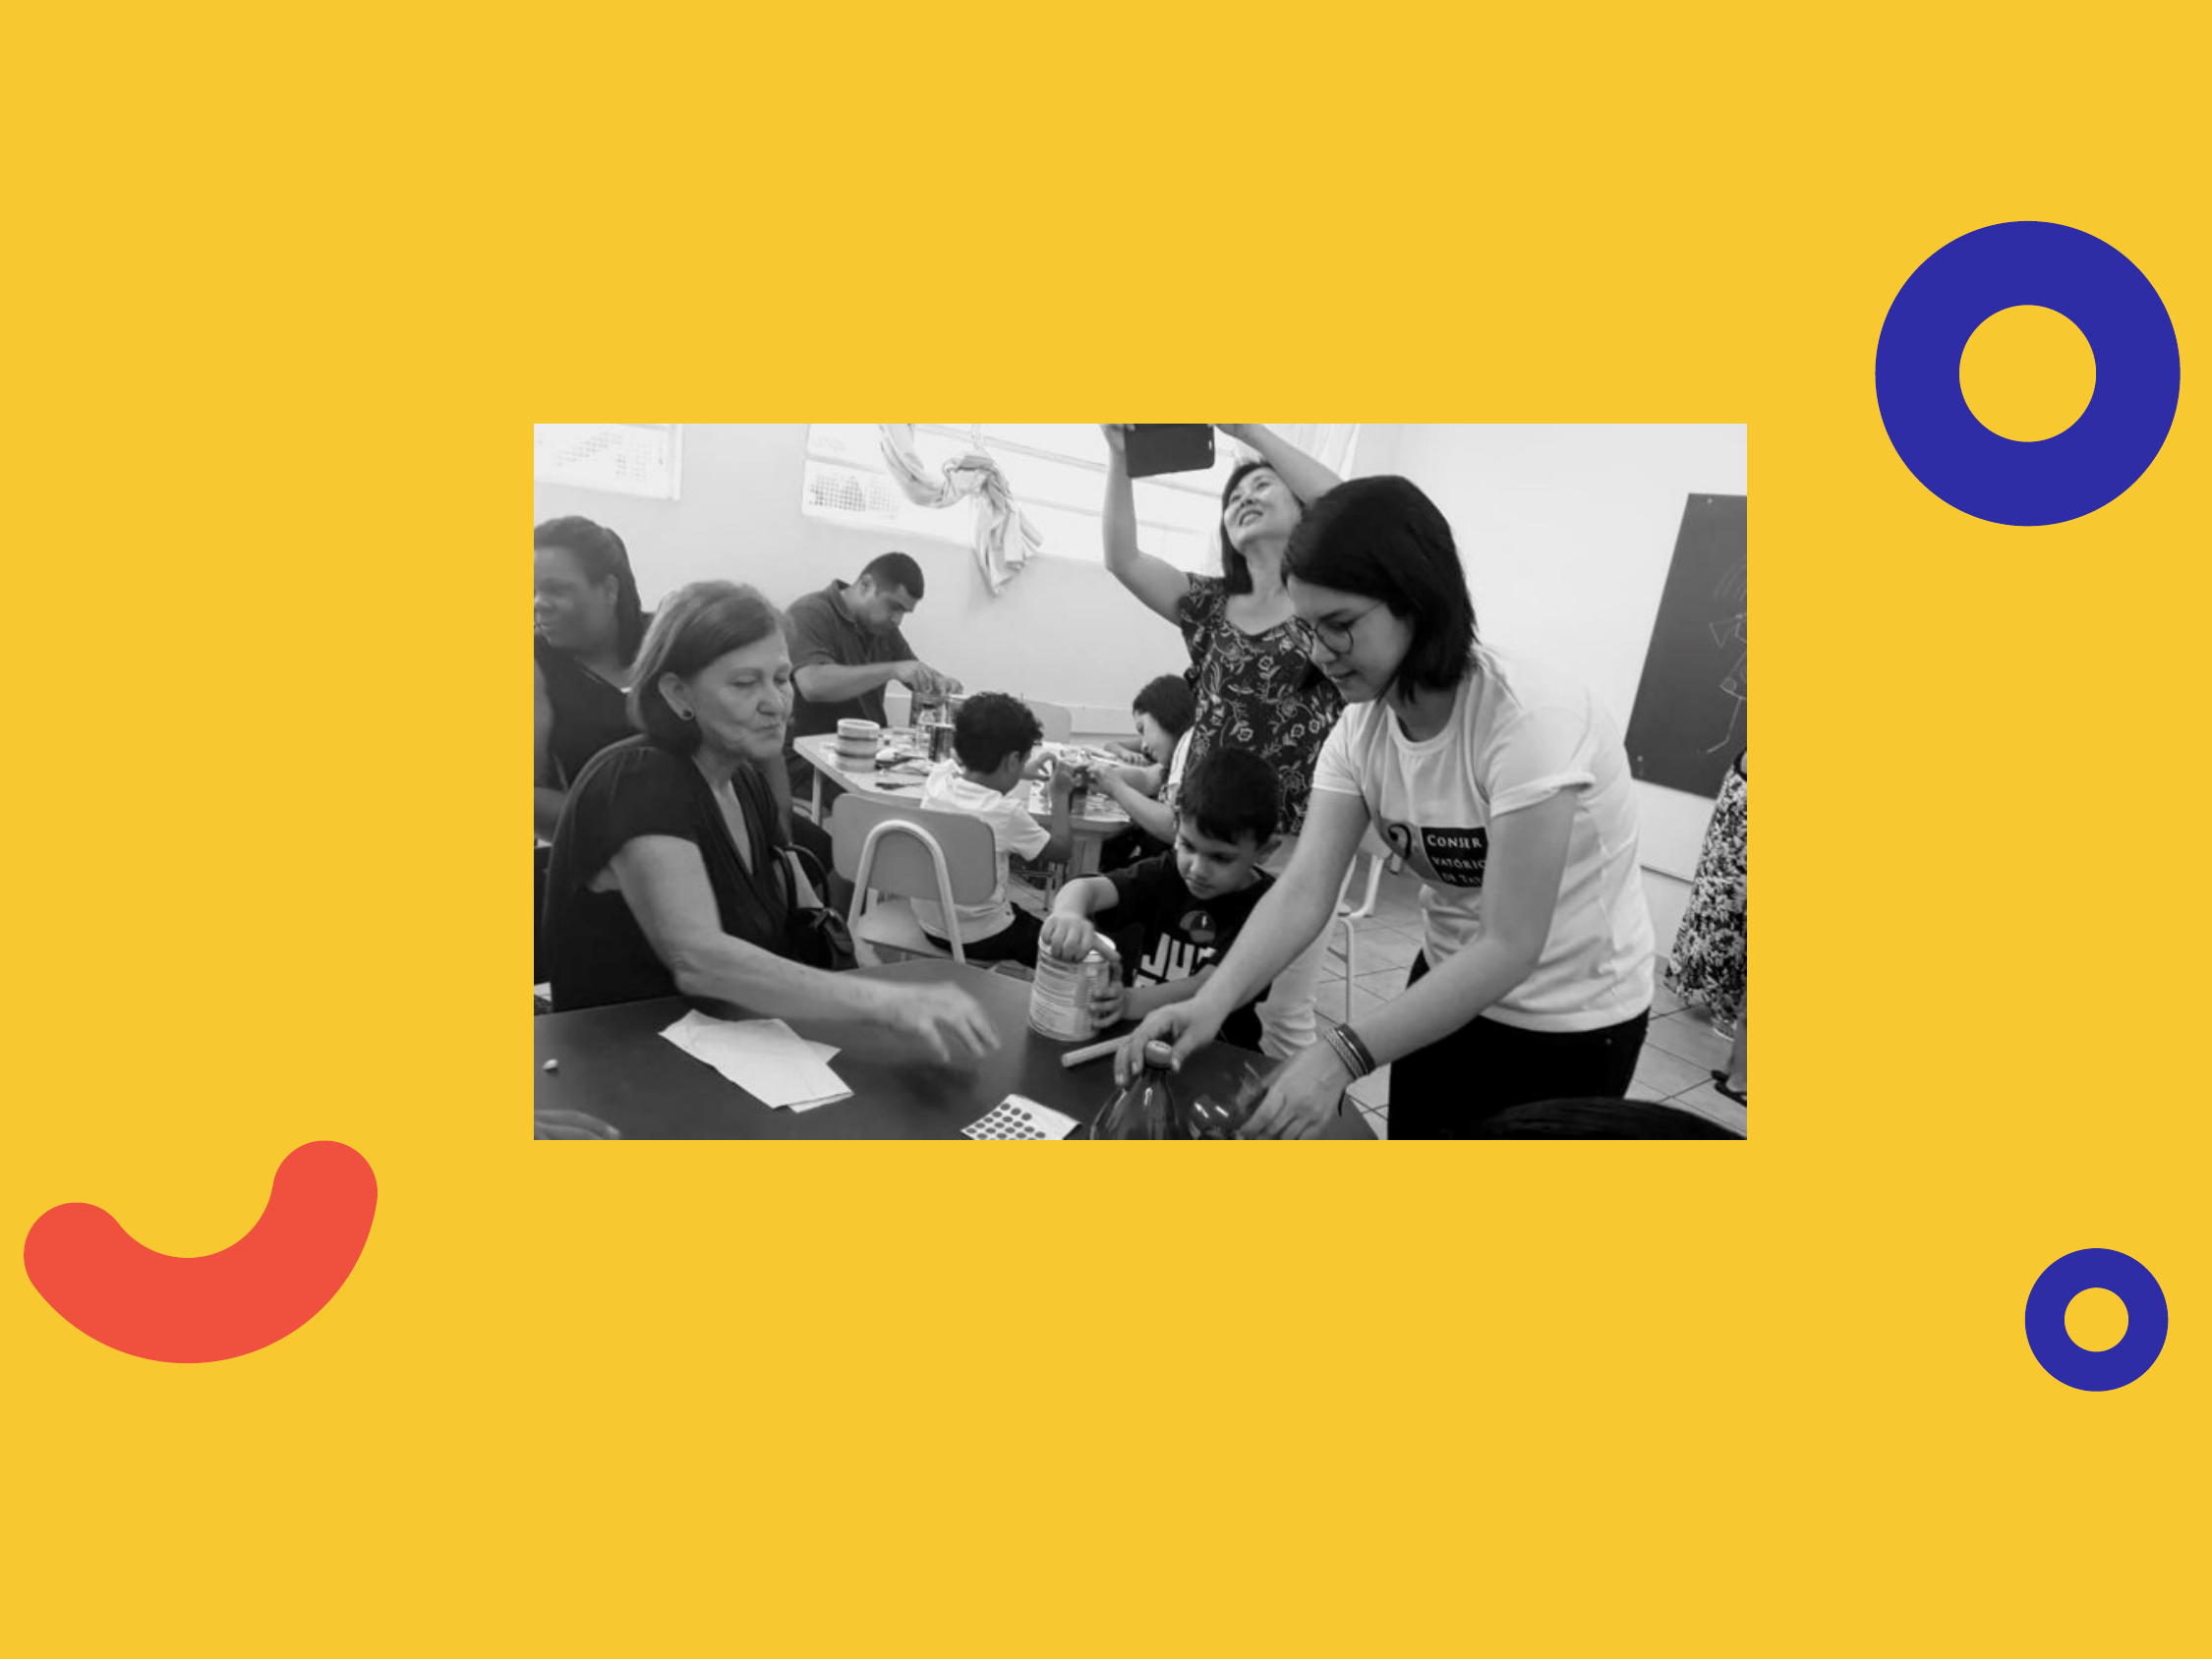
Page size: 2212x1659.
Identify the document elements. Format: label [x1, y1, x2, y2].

text_box [1875, 220, 2182, 527]
text_box [29, 1170, 2169, 1392]
picture [534, 423, 1747, 1140]
